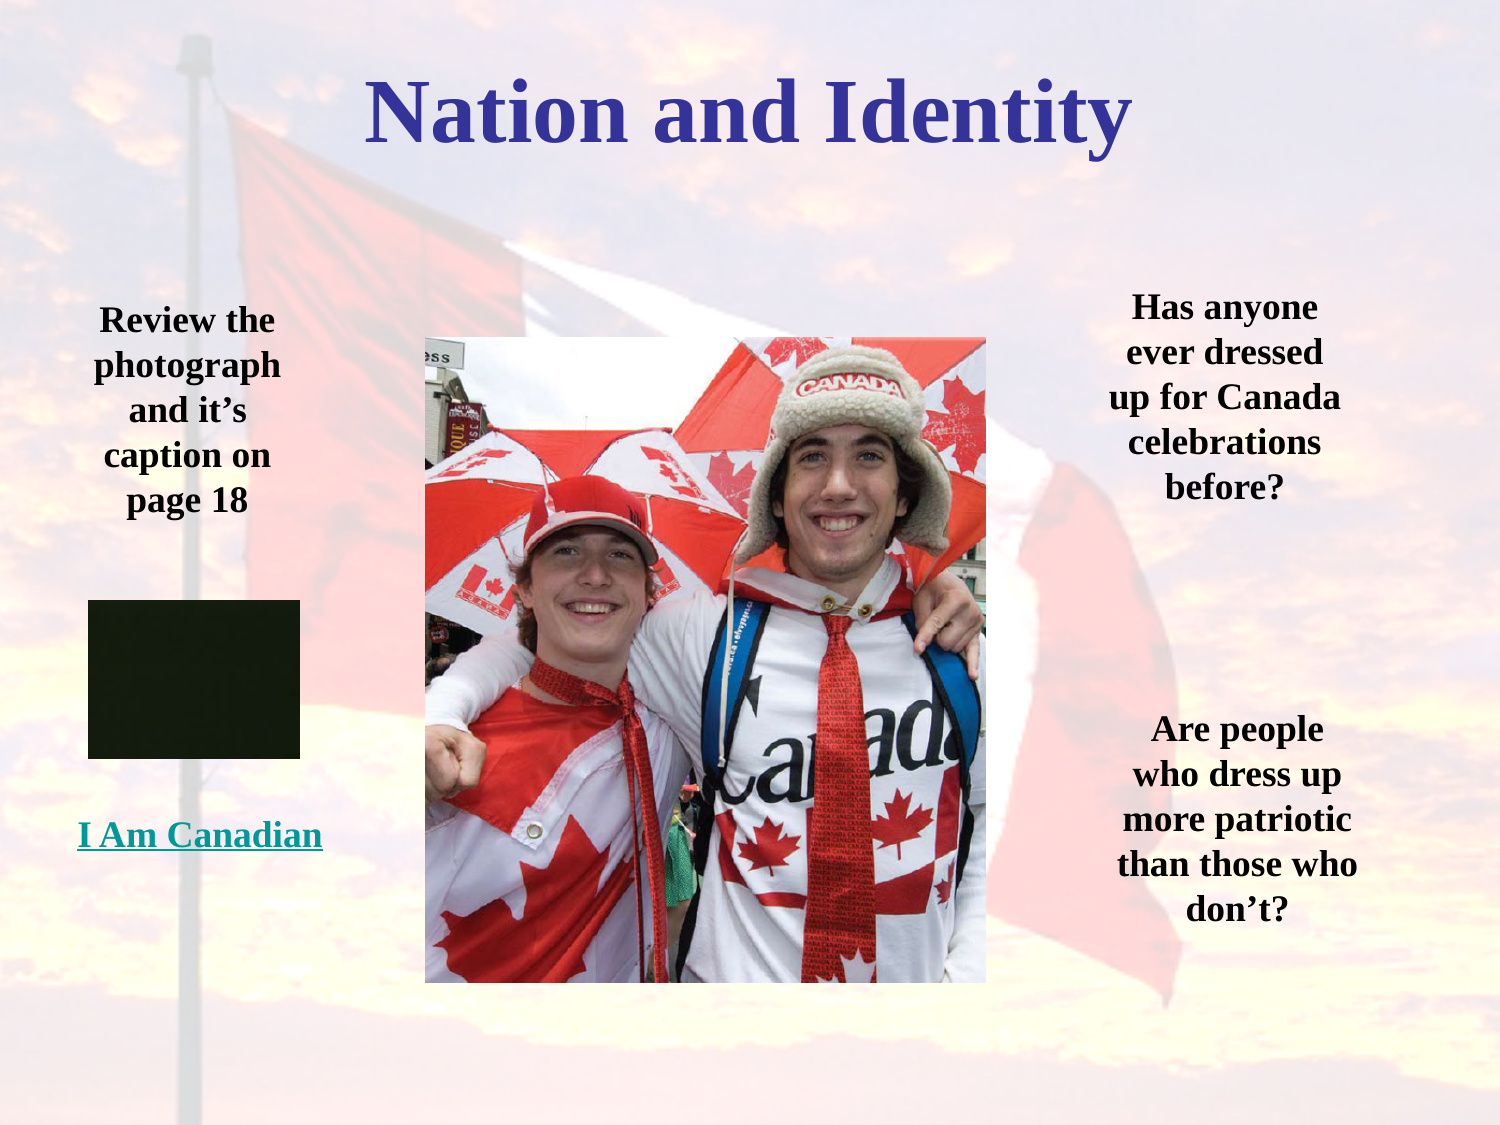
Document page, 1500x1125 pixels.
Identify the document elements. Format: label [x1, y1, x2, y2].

list [87, 599, 301, 760]
picture [0, 0, 1500, 1125]
